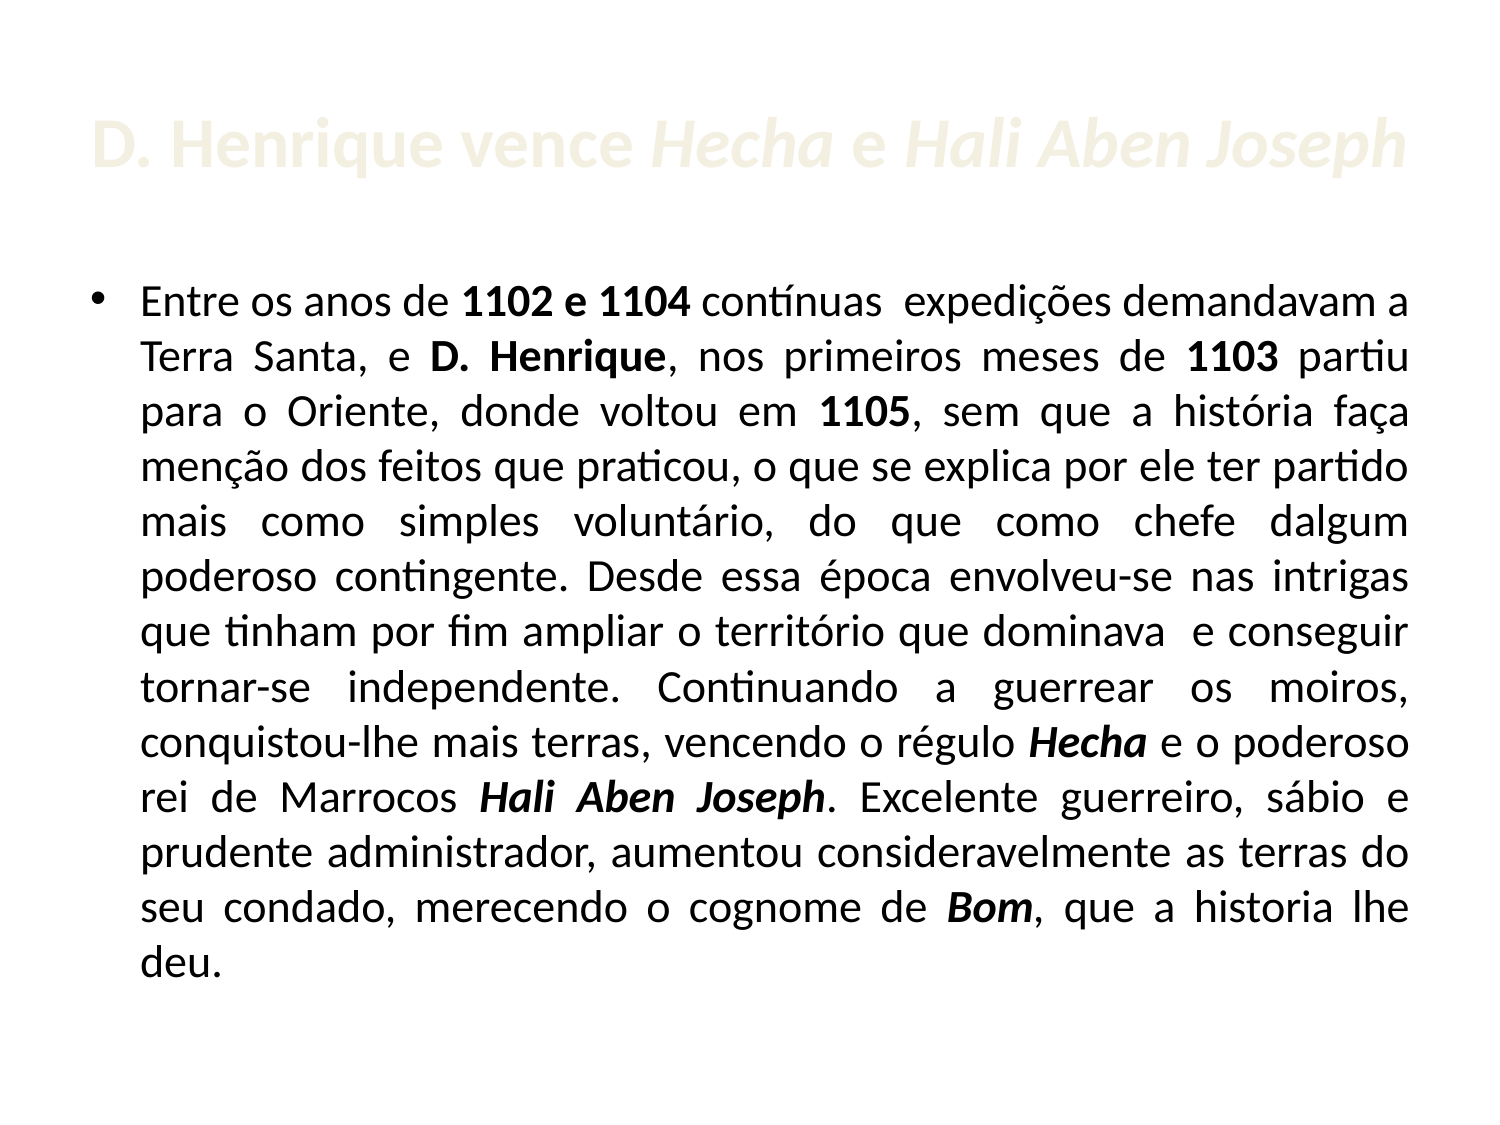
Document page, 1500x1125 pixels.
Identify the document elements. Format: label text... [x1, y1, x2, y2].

title D. Henrique vence Hecha e Hali Aben Joseph [75, 45, 1425, 233]
list Entre os anos de 1102 e 1104 contínuas expedições demandavam a Terra Santa, e D. Henrique, nos primeiros meses de 1103 partiu para o Oriente, donde voltou em 1105, sem que a história faça menção dos feitos que praticou, o que se explica por ele ter partido mais como simples voluntário, do que como chefe dalgum poderoso contingente. Desde essa época envolveu-se nas intrigas que tinham por fim ampliar o território que dominava e conseguir tornar-se independente. Continuando a guerrear os moiros, conquistou-lhe mais terras, vencendo o régulo Hecha e o poderoso rei de Marrocos Hali Aben Joseph. Excelente guerreiro, sábio e prudente administrador, aumentou consideravelmente as terras do seu condado, merecendo o cognome de Bom, que a historia lhe deu. [75, 262, 1425, 1005]
